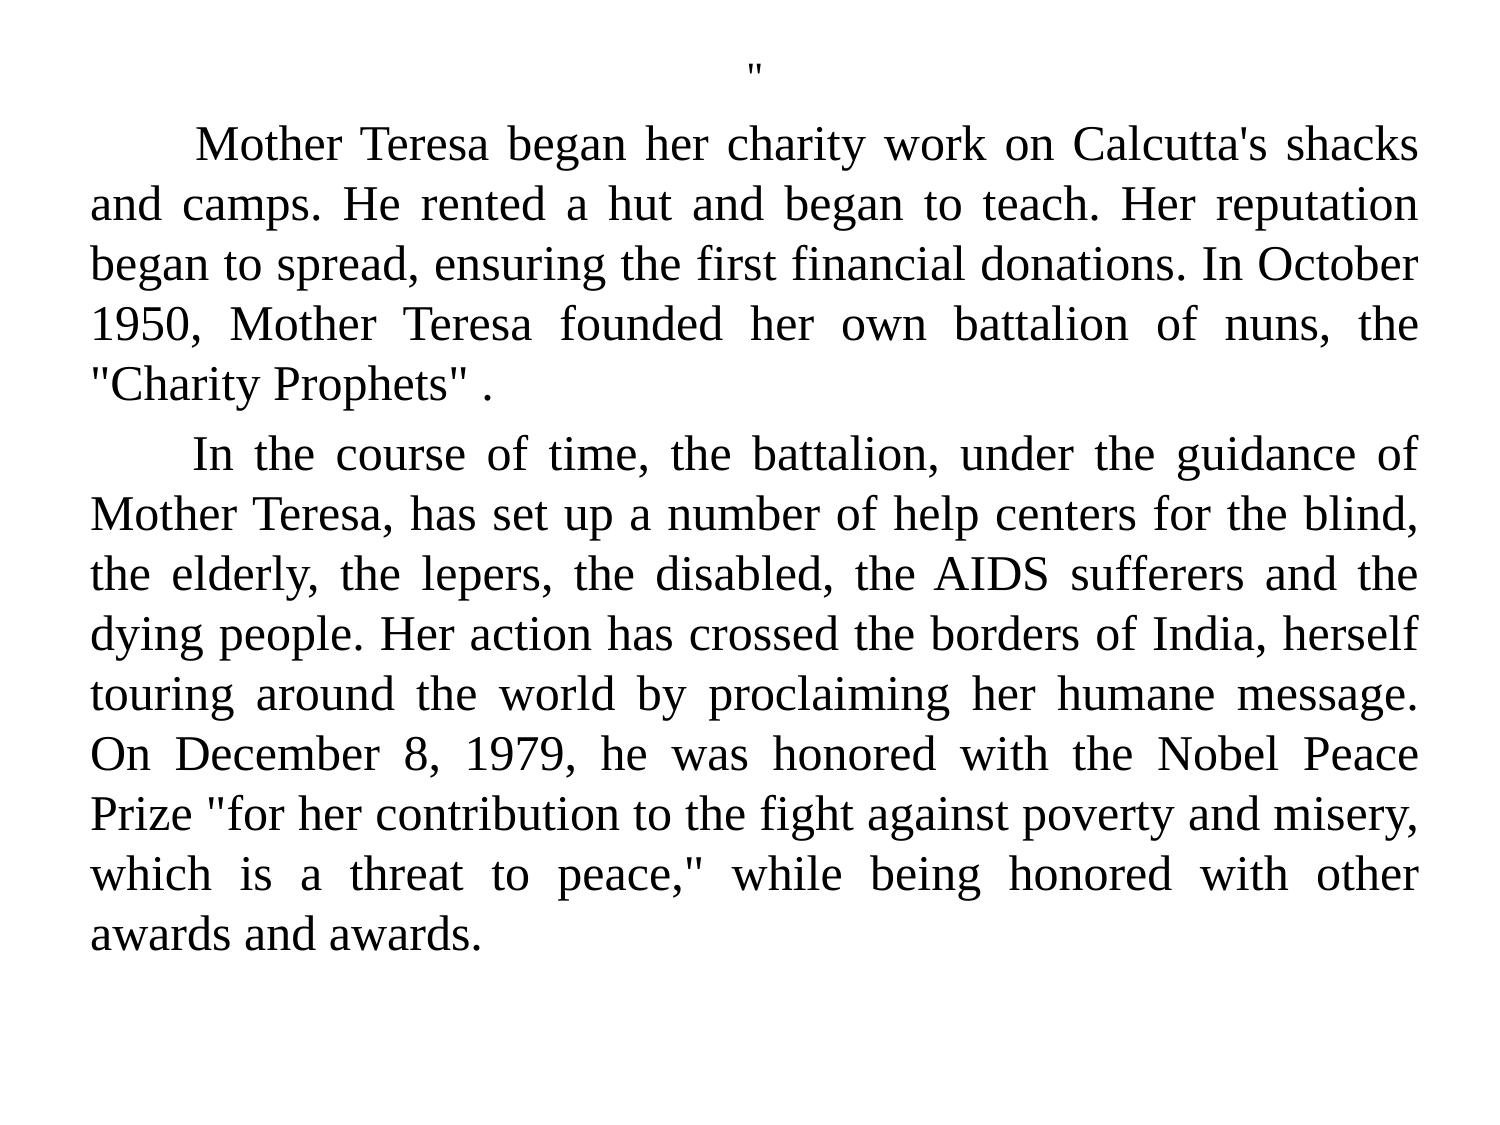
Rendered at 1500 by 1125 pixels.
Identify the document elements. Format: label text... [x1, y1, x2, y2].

list " Mother Teresa began her charity work on Calcutta's shacks and camps. He rented a hut and began to teach. Her reputation began to spread, ensuring the first financial donations. In October 1950, Mother Teresa founded her own battalion of nuns, the "Charity Prophets" . In the course of time, the battalion, under the guidance of Mother Teresa, has set up a number of help centers for the blind, the elderly, the lepers, the disabled, the AIDS sufferers and the dying people. Her action has crossed the borders of India, herself touring around the world by proclaiming her humane message. On December 8, 1979, he was honored with the Nobel Peace Prize "for her contribution to the fight against poverty and misery, which is a threat to peace," while being honored with other awards and awards. [75, 42, 1436, 1059]
